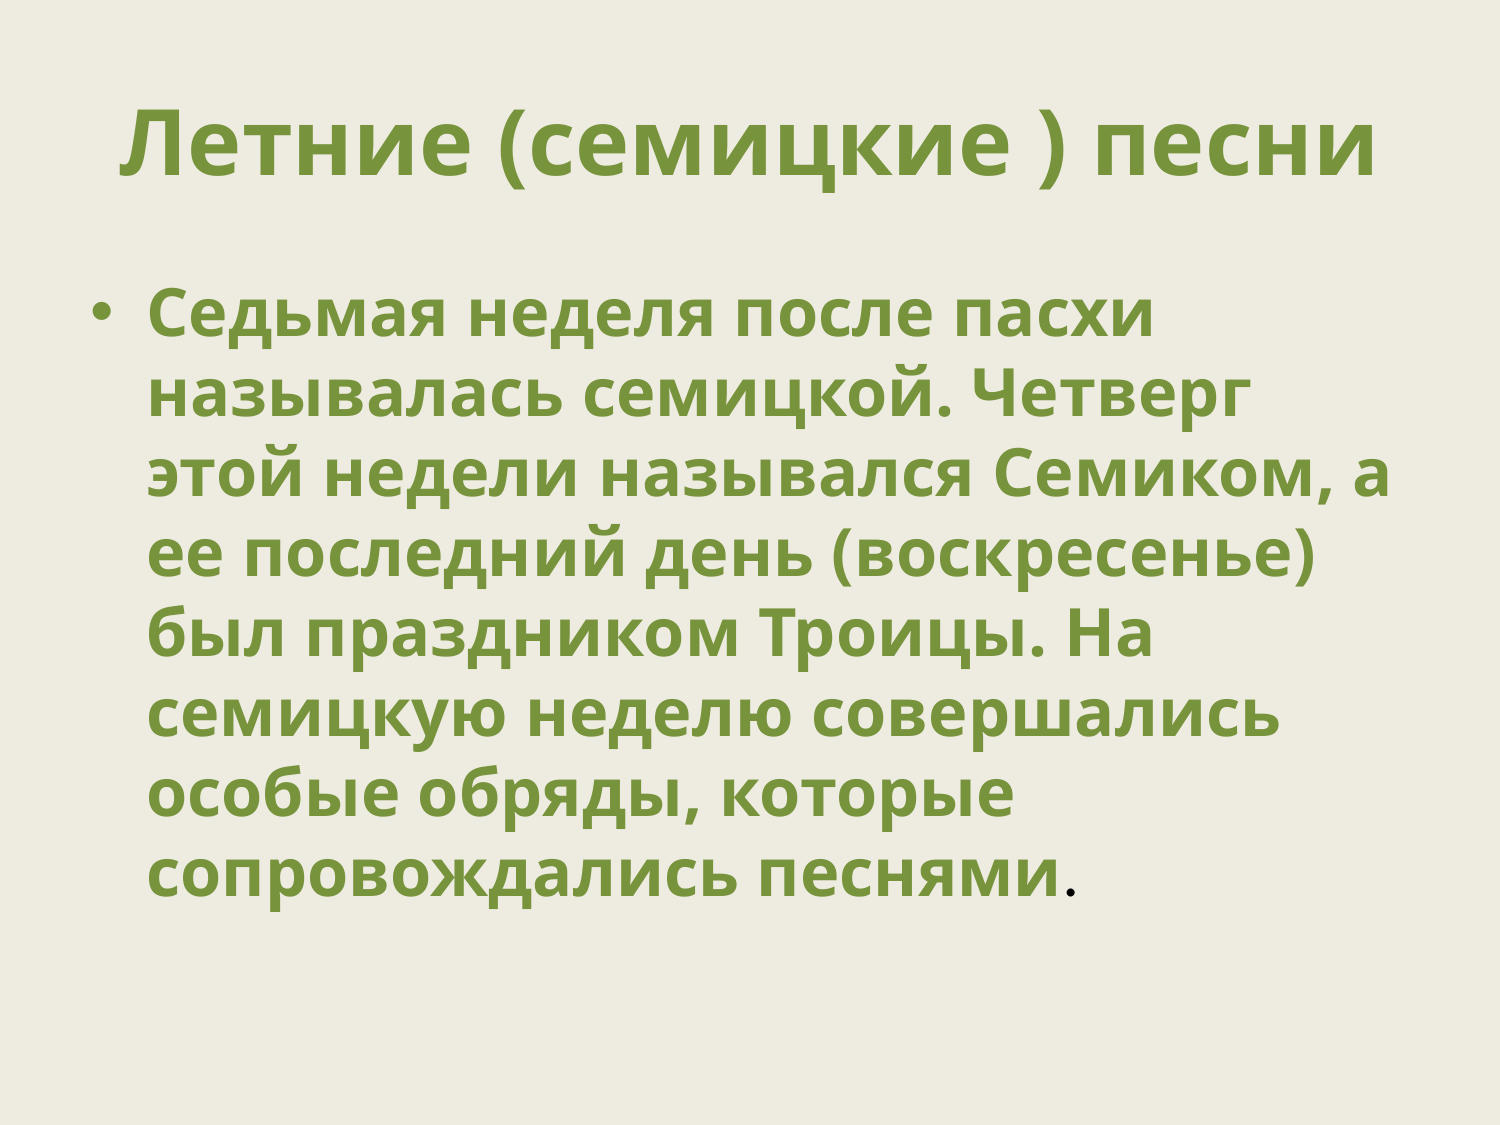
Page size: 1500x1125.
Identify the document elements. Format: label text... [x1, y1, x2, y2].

title Летние (семицкие ) песни [75, 45, 1425, 233]
list Седьмая неделя после пасхи называлась семицкой. Четверг этой недели назывался Семиком, а ее последний день (воскресенье) был праздником Троицы. На семицкую неделю совершались особые обряды, которые сопровождались песнями. [75, 262, 1425, 1005]
